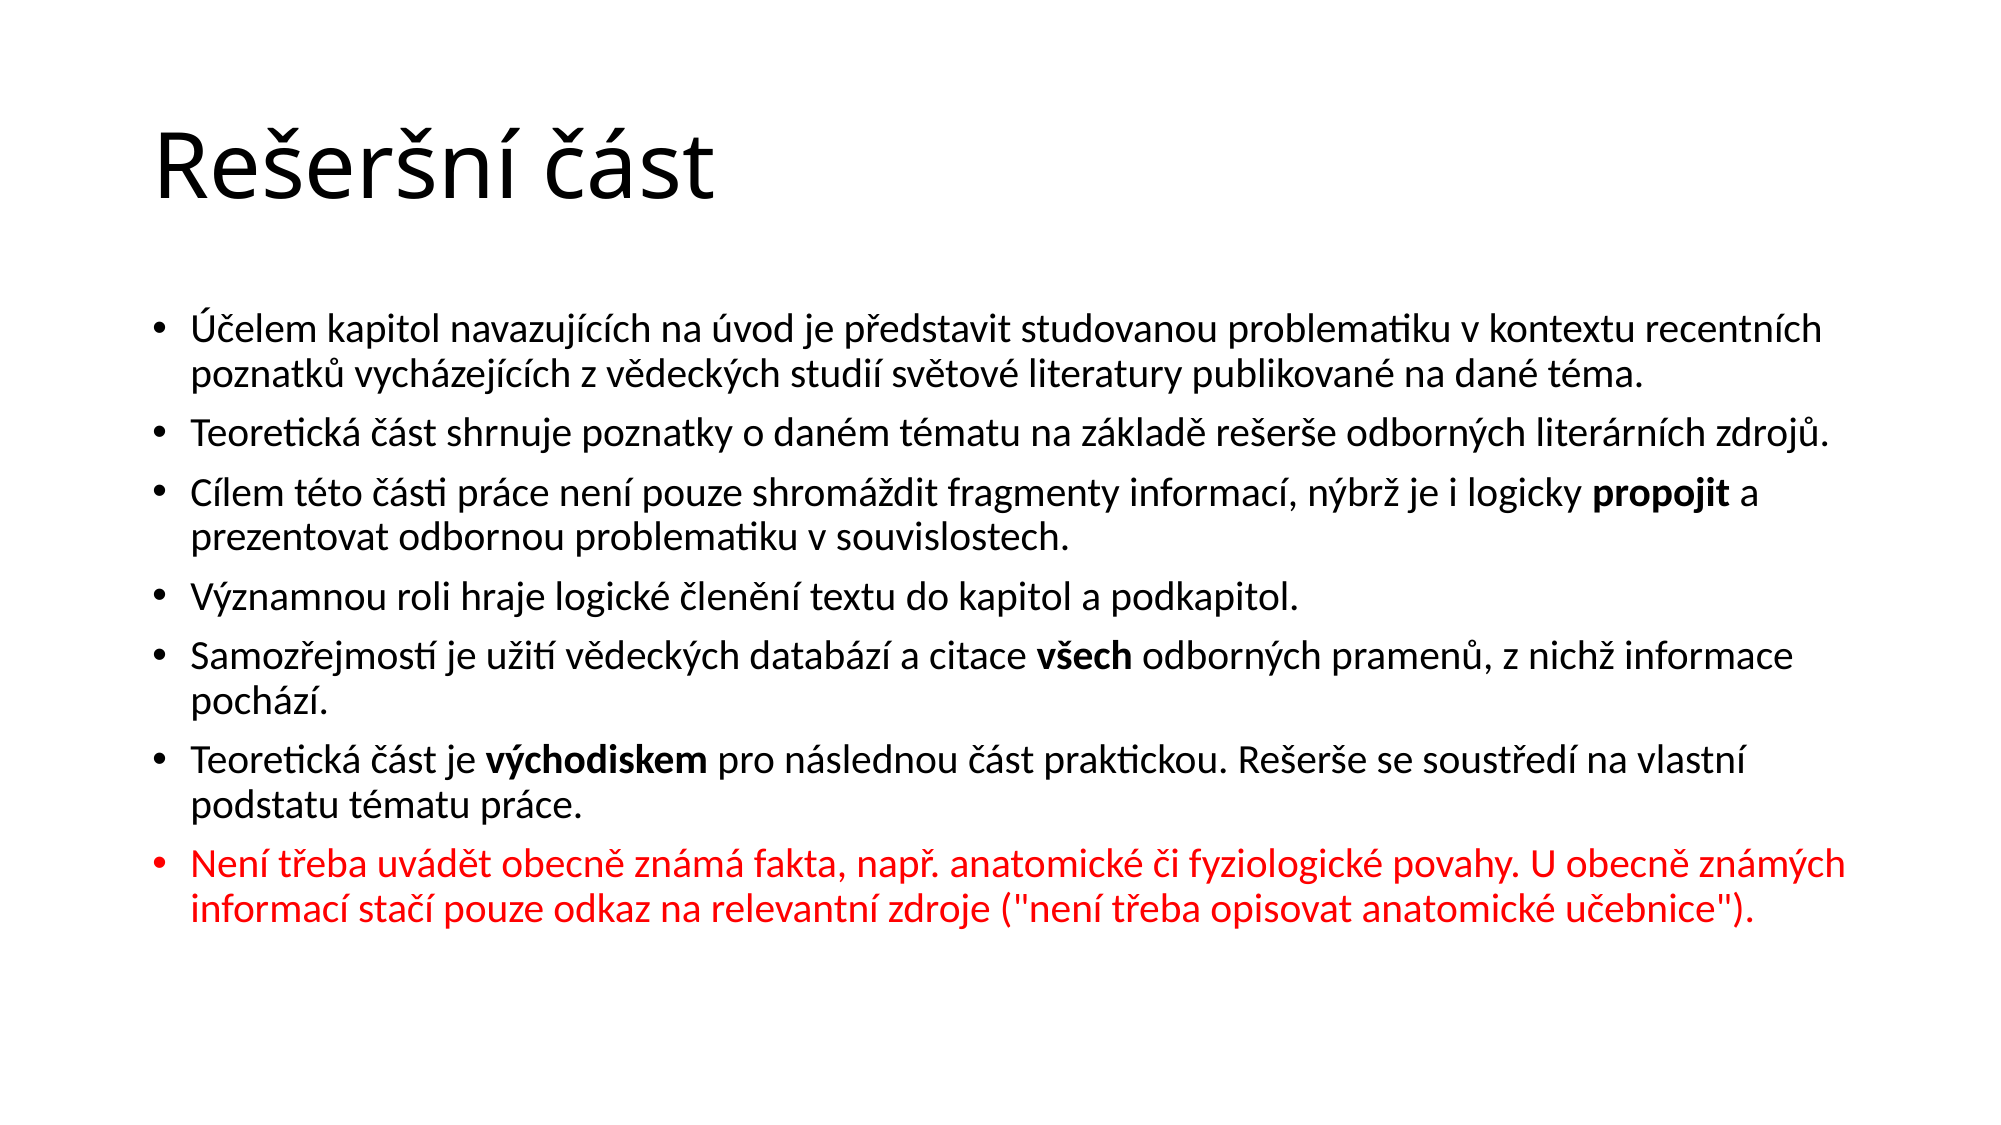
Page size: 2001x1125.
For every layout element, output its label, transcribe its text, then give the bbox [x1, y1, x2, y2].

title Rešeršní část [137, 59, 1863, 278]
list Účelem kapitol navazujících na úvod je představit studovanou problematiku v kontextu recentních poznatků vycházejících z vědeckých studií světové literatury publikované na dané téma. Teoretická část shrnuje poznatky o daném tématu na základě rešerše odborných literárních zdrojů. Cílem této části práce není pouze shromáždit fragmenty informací, nýbrž je i logicky propojit a prezentovat odbornou problematiku v souvislostech. Významnou roli hraje logické členění textu do kapitol a podkapitol. Samozřejmostí je užití vědeckých databází a citace všech odborných pramenů, z nichž informace pochází. Teoretická část je východiskem pro následnou část praktickou. Rešerše se soustředí na vlastní podstatu tématu práce. Není třeba uvádět obecně známá fakta, např. anatomické či fyziologické povahy. U obecně známých informací stačí pouze odkaz na relevantní zdroje ("není třeba opisovat anatomické učebnice"). [137, 299, 1863, 1014]
